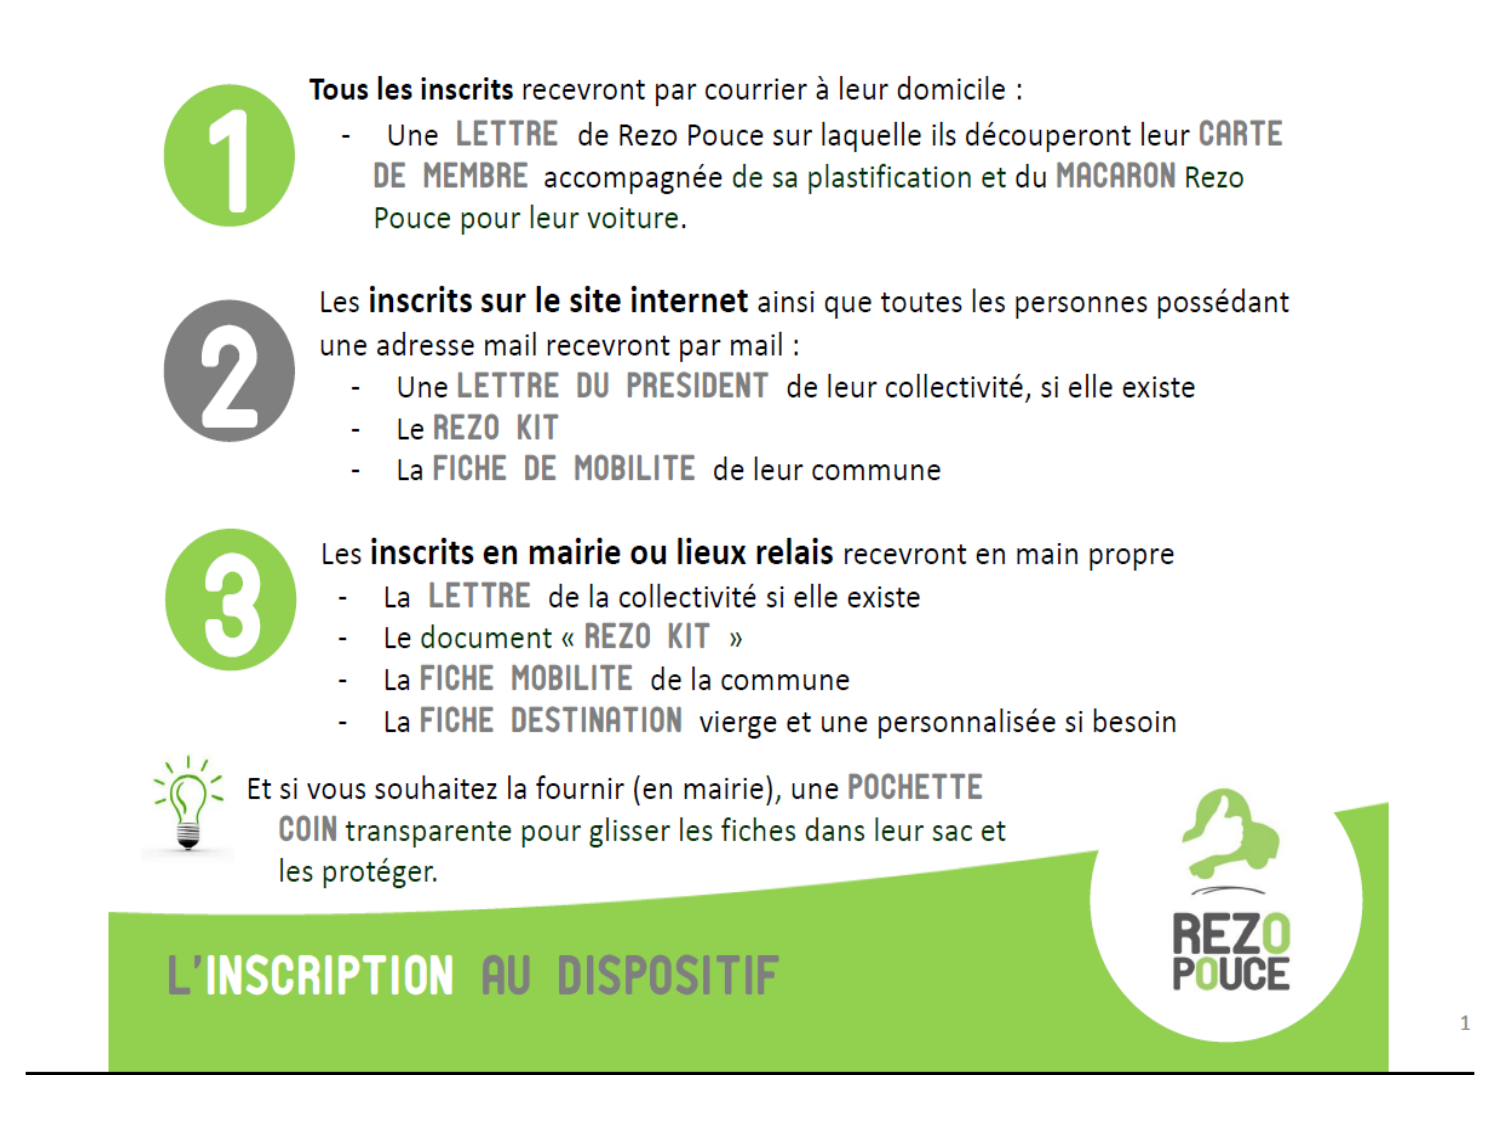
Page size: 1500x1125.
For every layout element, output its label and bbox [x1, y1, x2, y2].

picture [25, 42, 1475, 1075]
